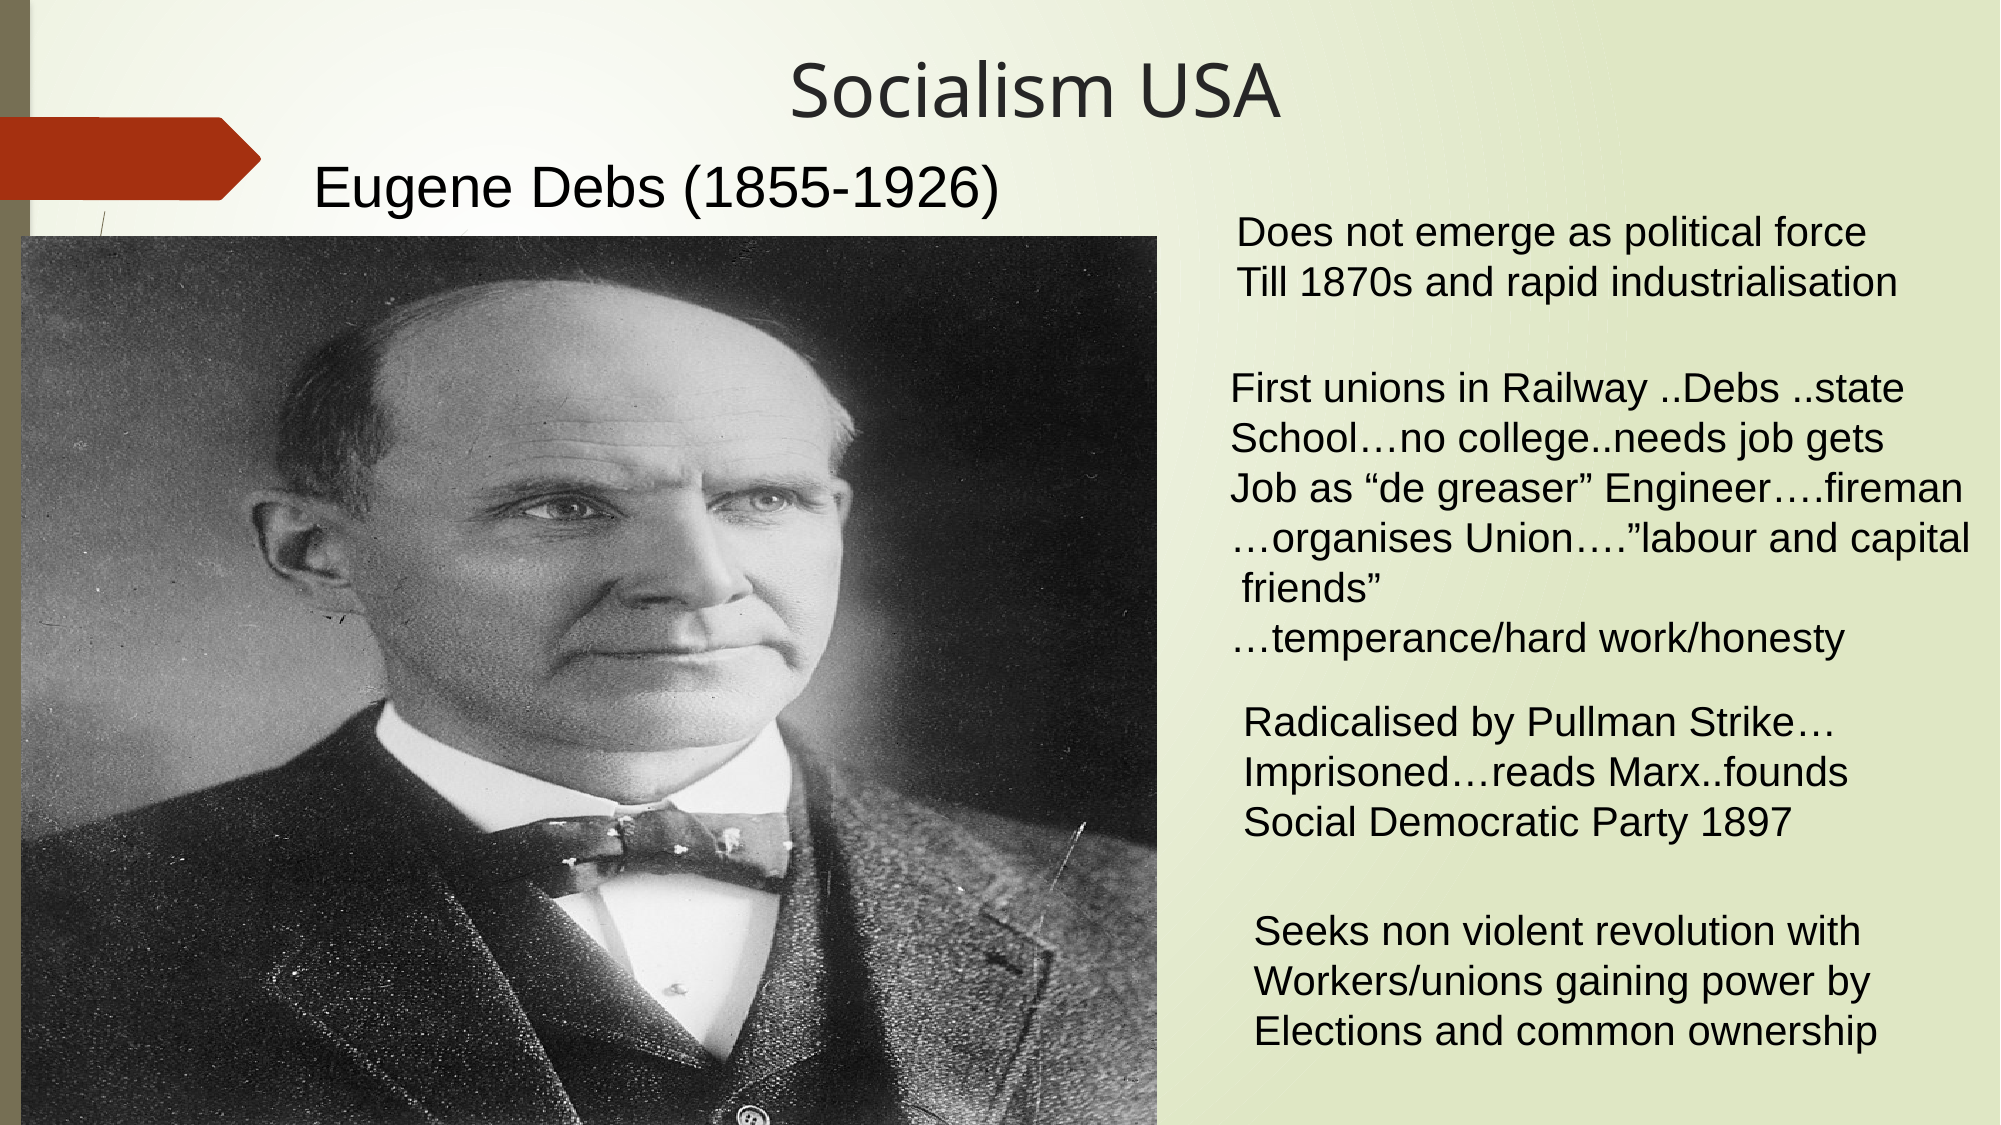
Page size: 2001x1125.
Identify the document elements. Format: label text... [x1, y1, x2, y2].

title Socialism USA [314, 34, 1777, 245]
text_box Does not emerge as political force Till 1870s and rapid industrialisation [1221, 197, 1914, 312]
text_box Eugene Debs (1855-1926) [298, 141, 1033, 227]
text_box Seeks non violent revolution with Workers/unions gaining power by Elections and common ownership [1239, 896, 1894, 1062]
text_box [1927, 509, 1958, 570]
text_box Radicalised by Pullman Strike… Imprisoned…reads Marx..founds Social Democratic Party 1897 [1228, 687, 1865, 853]
text_box First unions in Railway ..Debs ..state School…no college..needs job gets Job as “de greaser” Engineer….fireman …organises Union….”labour and capital friends” …temperance/hard work/honesty [1215, 353, 1987, 669]
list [21, 236, 1157, 1125]
